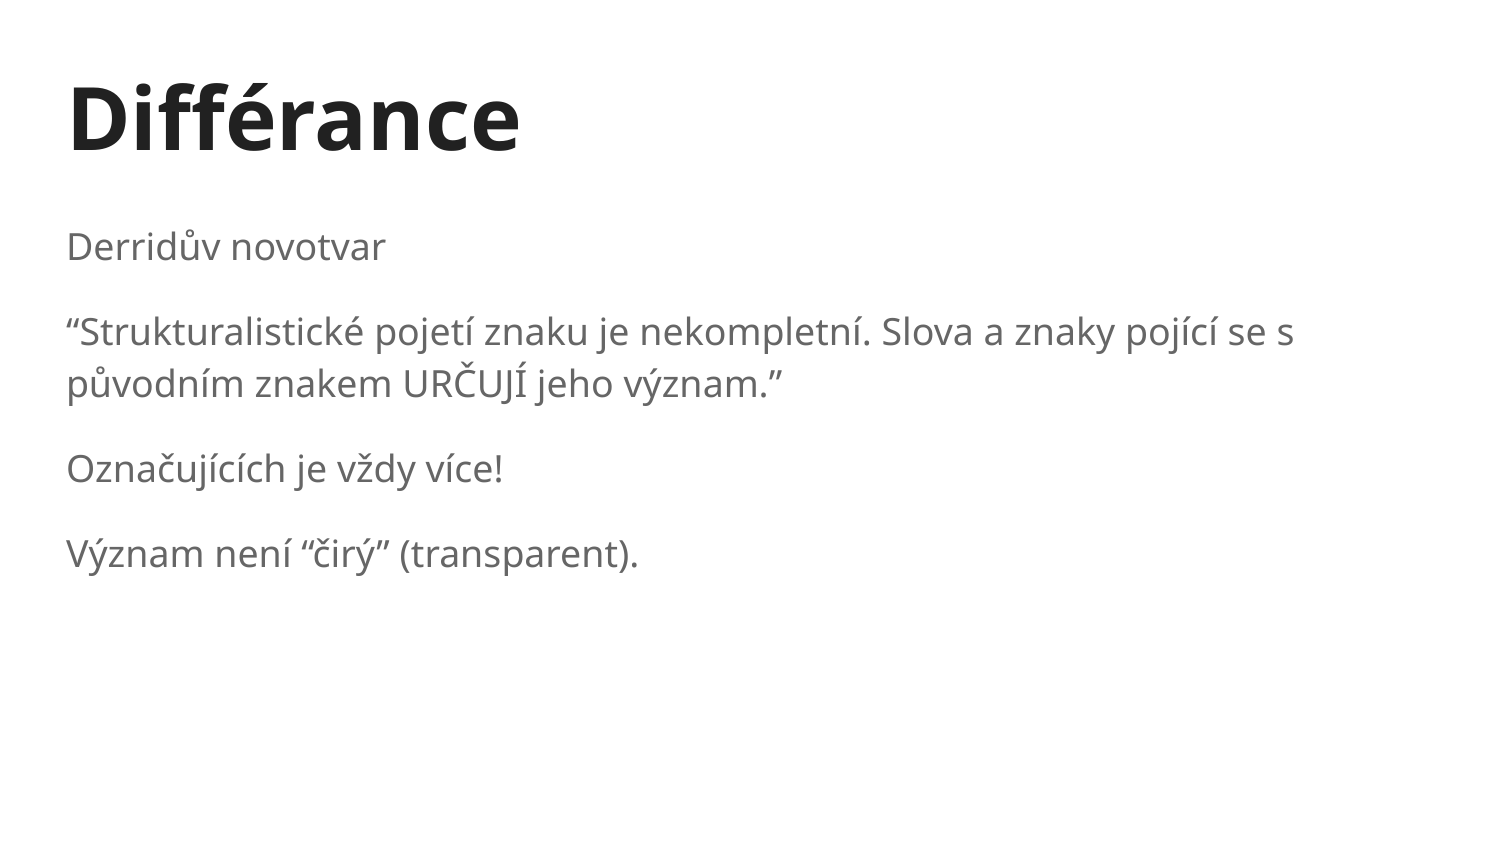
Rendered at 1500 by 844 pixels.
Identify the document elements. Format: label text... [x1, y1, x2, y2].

title Différance [51, 48, 1449, 180]
list Derridův novotvar “Strukturalistické pojetí znaku je nekompletní. Slova a znaky pojící se s původním znakem URČUJÍ jeho význam.” Označujících je vždy více! Význam není “čirý” (transparent). [51, 201, 1449, 440]
